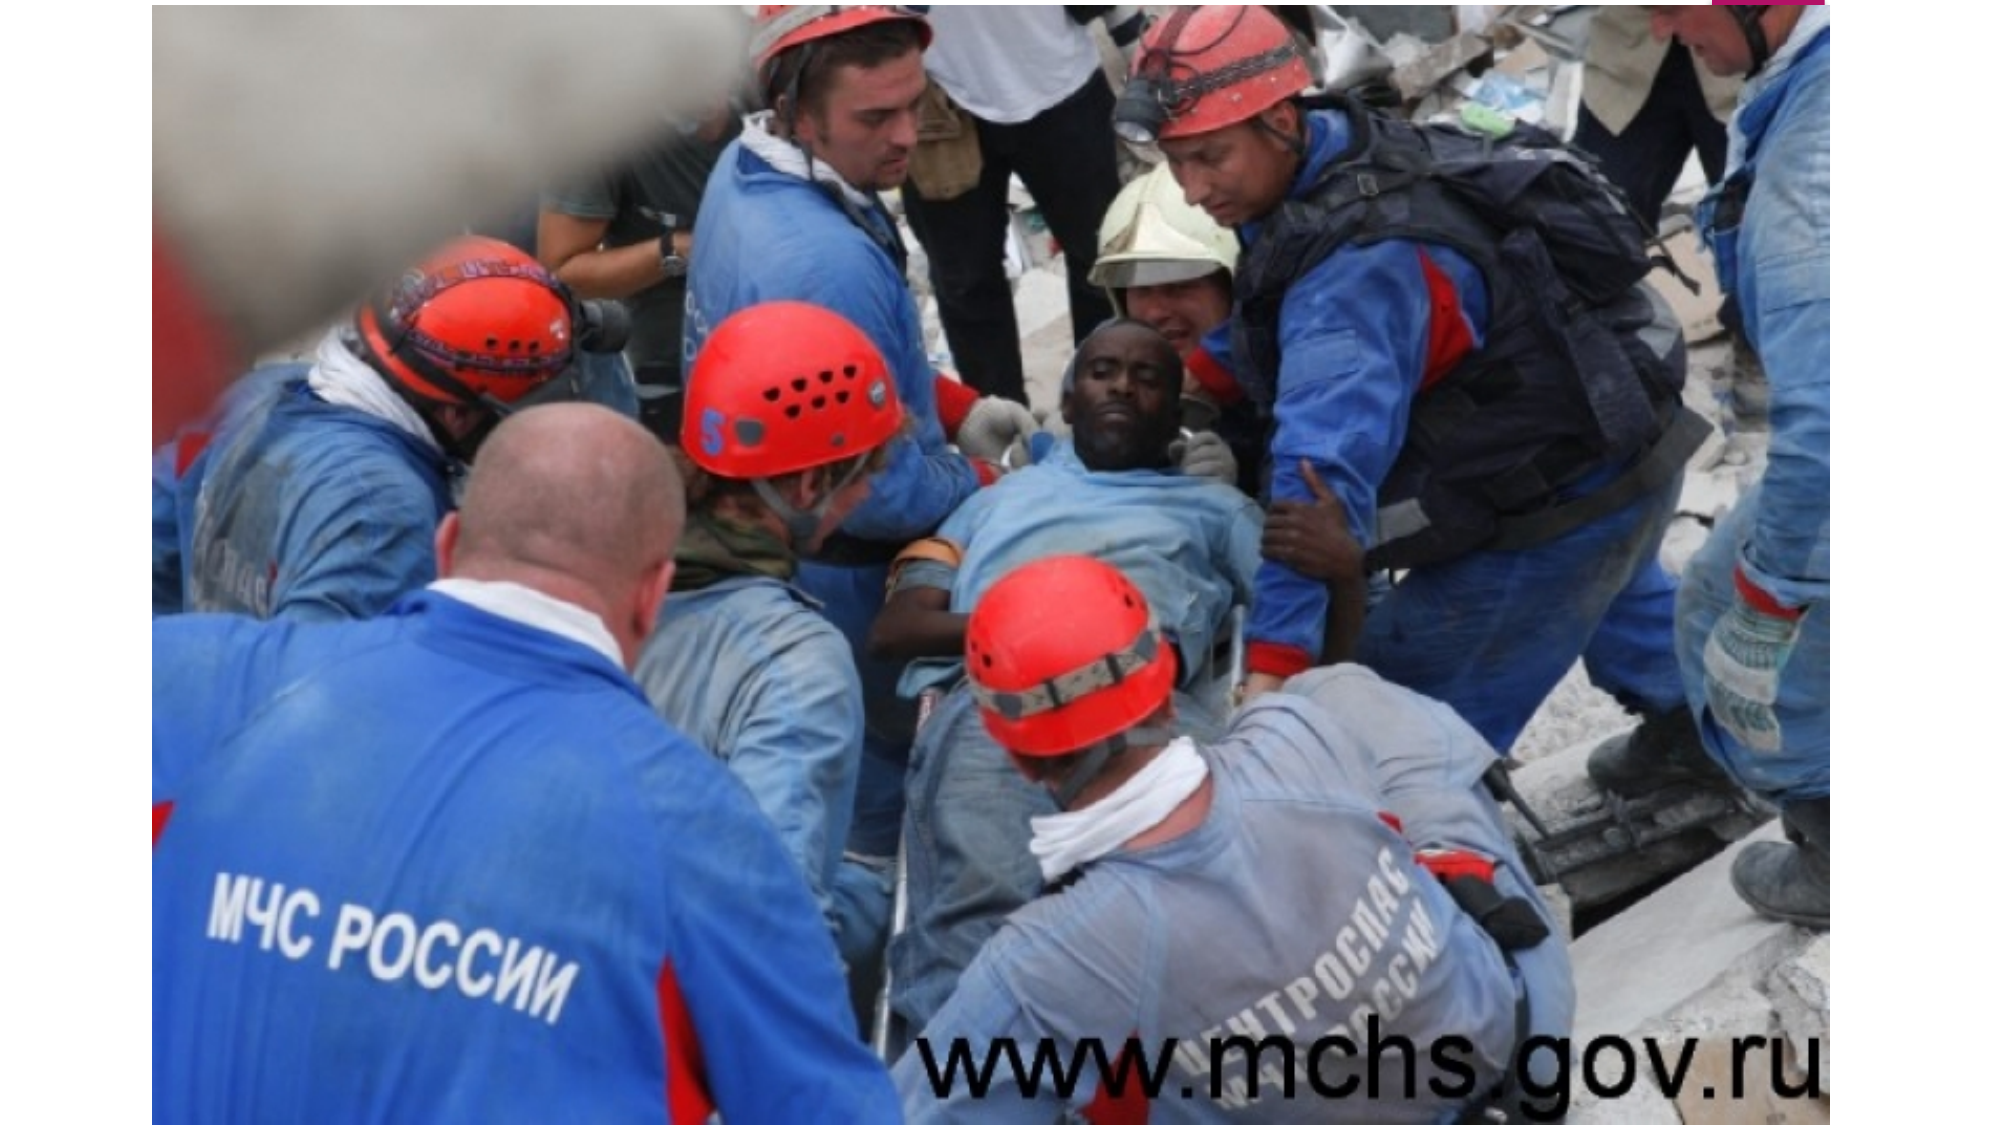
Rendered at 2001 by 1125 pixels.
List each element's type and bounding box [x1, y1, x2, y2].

picture [151, 4, 1830, 1125]
